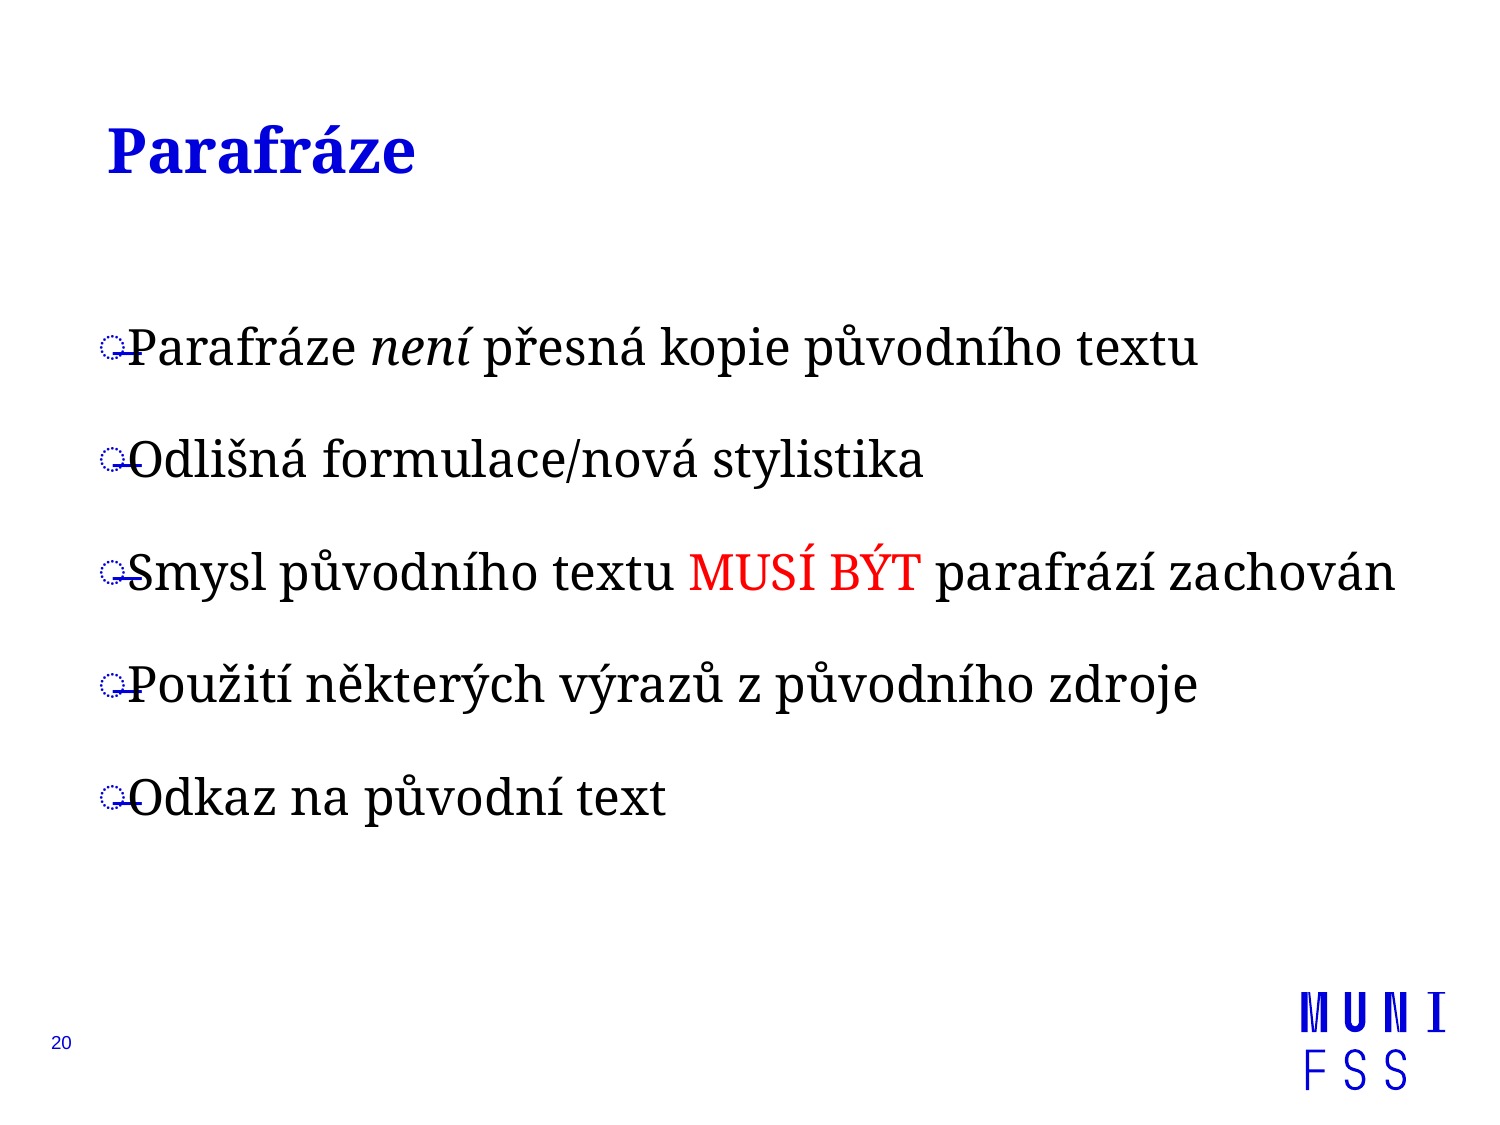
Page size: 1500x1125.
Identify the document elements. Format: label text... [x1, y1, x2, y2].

list Parafráze není přesná kopie původního textu Odlišná formulace/nová stylistika Smysl původního textu MUSÍ BÝT parafrází zachován Použití některých výrazů z původního zdroje Odkaz na původní text [88, 318, 1412, 1063]
slide_number 20 [50, 1021, 82, 1063]
title Parafráze [88, 118, 1412, 250]
